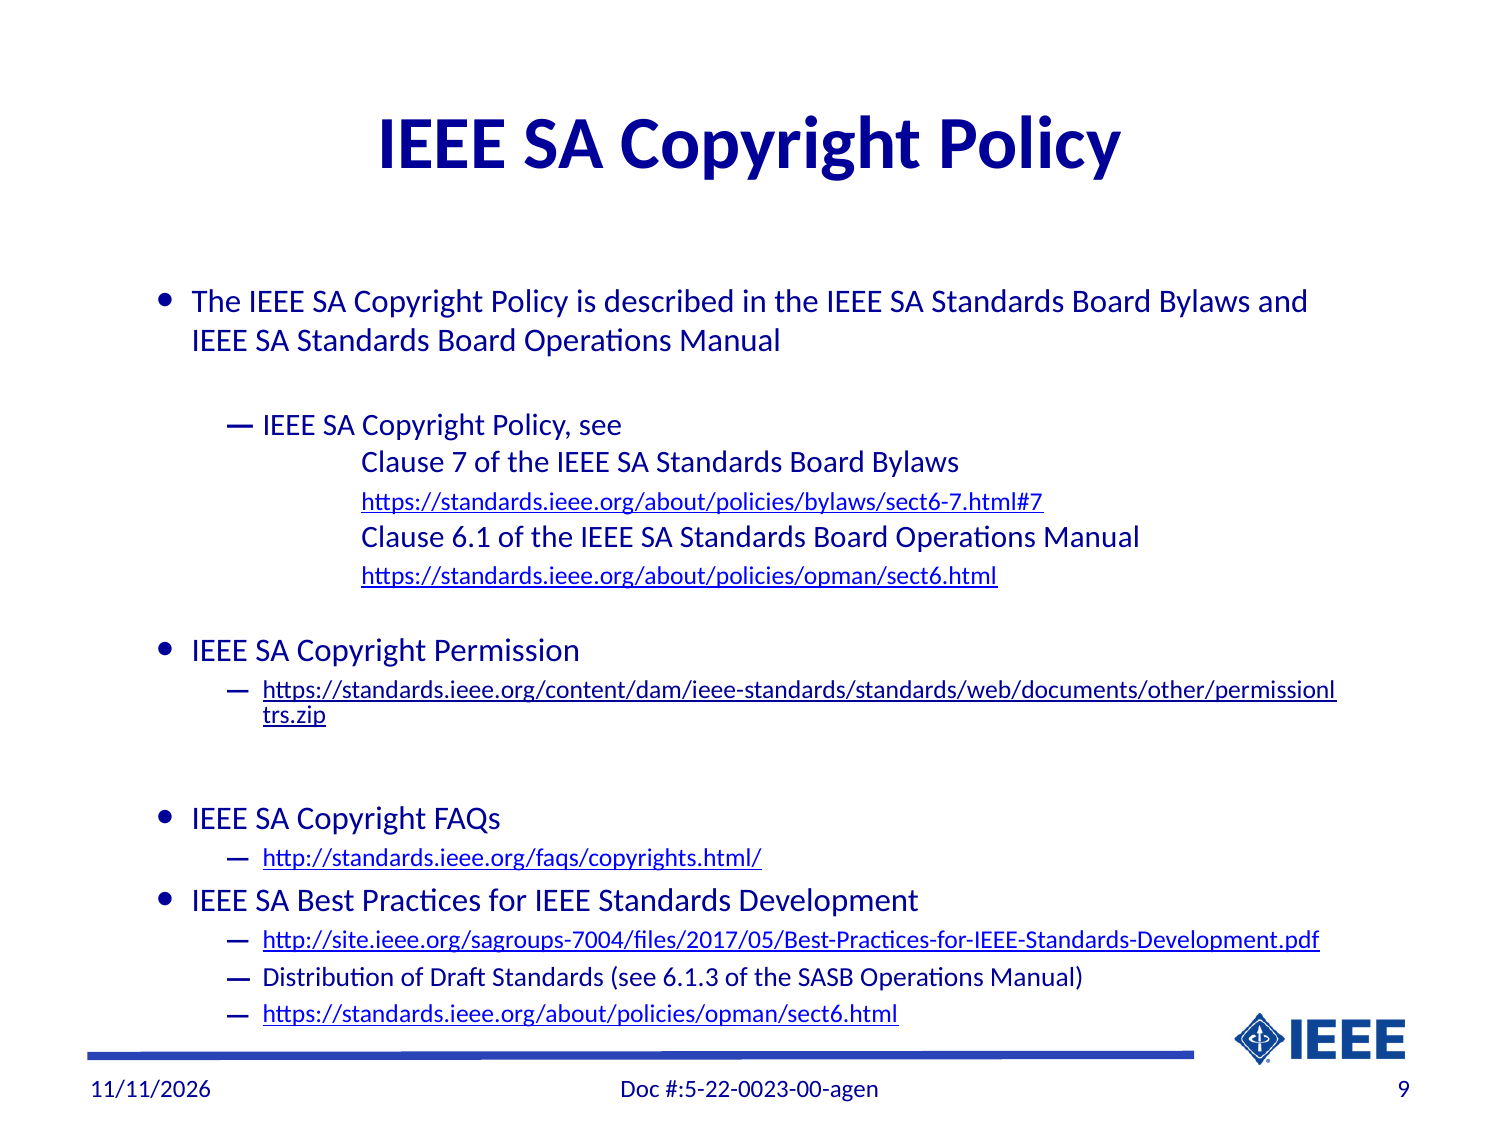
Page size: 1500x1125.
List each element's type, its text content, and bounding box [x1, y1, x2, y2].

slide_number 9 [1074, 1057, 1425, 1118]
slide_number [75, 1057, 425, 1118]
footer Doc #:5-22-0023-00-agen [512, 1057, 988, 1118]
picture [1231, 1011, 1406, 1057]
title IEEE SA Copyright Policy [75, 45, 1425, 233]
list The IEEE SA Copyright Policy is described in the IEEE SA Standards Board Bylaws and IEEE SA Standards Board Operations Manual IEEE SA Copyright Policy, see Clause 7 of the IEEE SA Standards Board Bylaws https://standards.ieee.org/about/policies/bylaws/sect6-7.html#7 Clause 6.1 of the IEEE SA Standards Board Operations Manual https://standards.ieee.org/about/policies/opman/sect6.html IEEE SA Copyright Permission https://standards.ieee.org/content/dam/ieee-standards/standards/web/documents/other/permissionltrs.zip IEEE SA Copyright FAQs http://standards.ieee.org/faqs/copyrights.html/ IEEE SA Best Practices for IEEE Standards Development http://site.ieee.org/sagroups-7004/files/2017/05/Best-Practices-for-IEEE-Standards-Development.pdf Distribution of Draft Standards (see 6.1.3 of the SASB Operations Manual) https://standards.ieee.org/about/policies/opman/sect6.html [0, 271, 1350, 1014]
